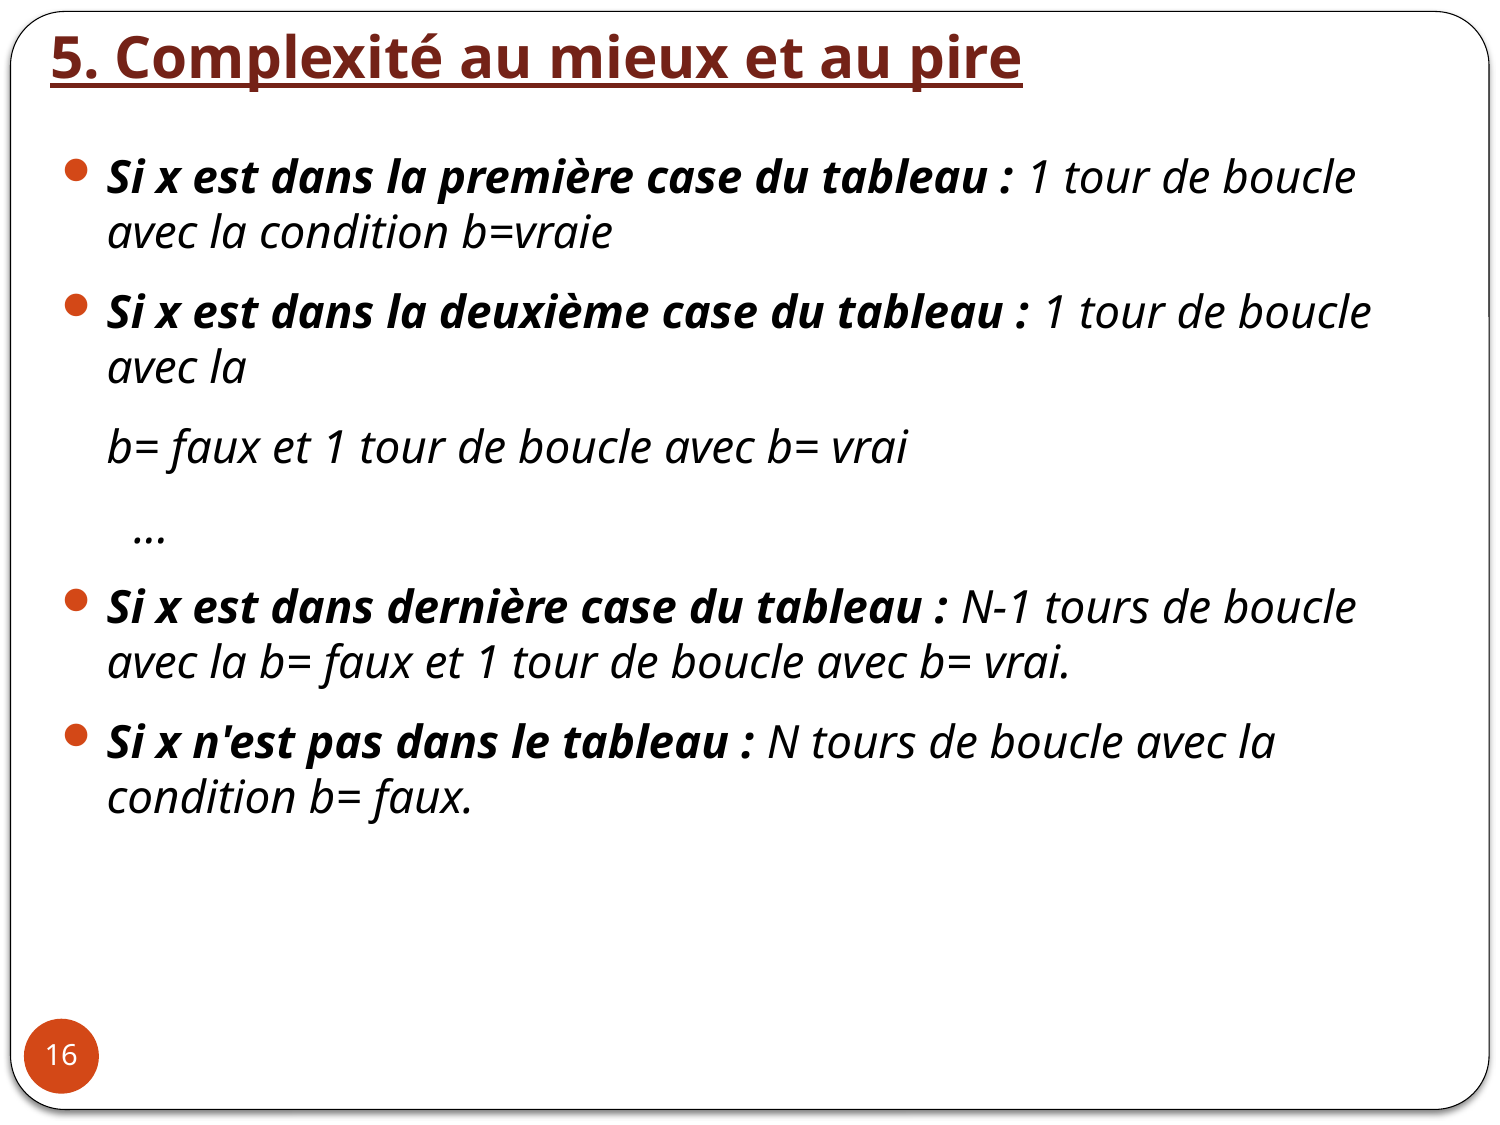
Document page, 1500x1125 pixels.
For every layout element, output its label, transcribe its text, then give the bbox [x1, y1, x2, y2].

text_box 5. Complexité au mieux et au pire [35, 0, 1500, 106]
list Si x est dans la première case du tableau : 1 tour de boucle avec la condition b=vraie Si x est dans la deuxième case du tableau : 1 tour de boucle avec la b= faux et 1 tour de boucle avec b= vrai ... Si x est dans dernière case du tableau : N-1 tours de boucle avec la b= faux et 1 tour de boucle avec b= vrai. Si x n'est pas dans le tableau : N tours de boucle avec la condition b= faux. [46, 140, 1407, 832]
slide_number 16 [23, 1018, 99, 1094]
